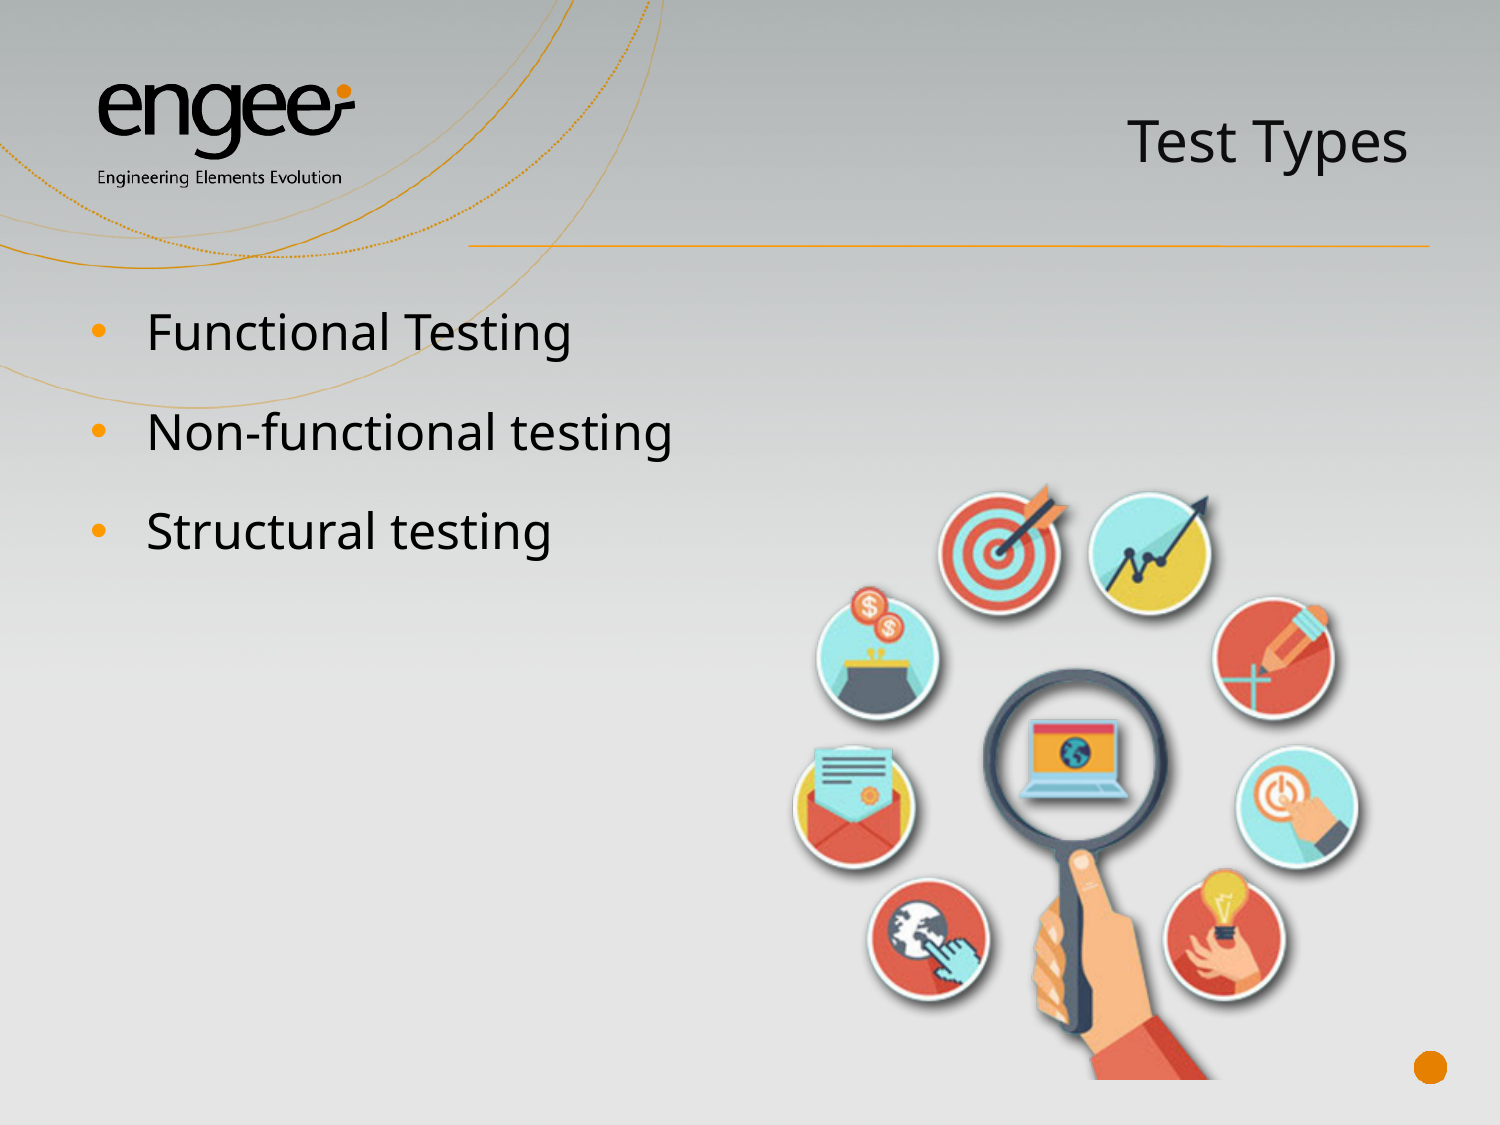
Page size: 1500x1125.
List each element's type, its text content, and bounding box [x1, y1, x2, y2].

title Test Types [480, 45, 1425, 233]
picture [0, 0, 1500, 1125]
list Functional Testing Non-functional testing Structural testing [75, 262, 1425, 1005]
